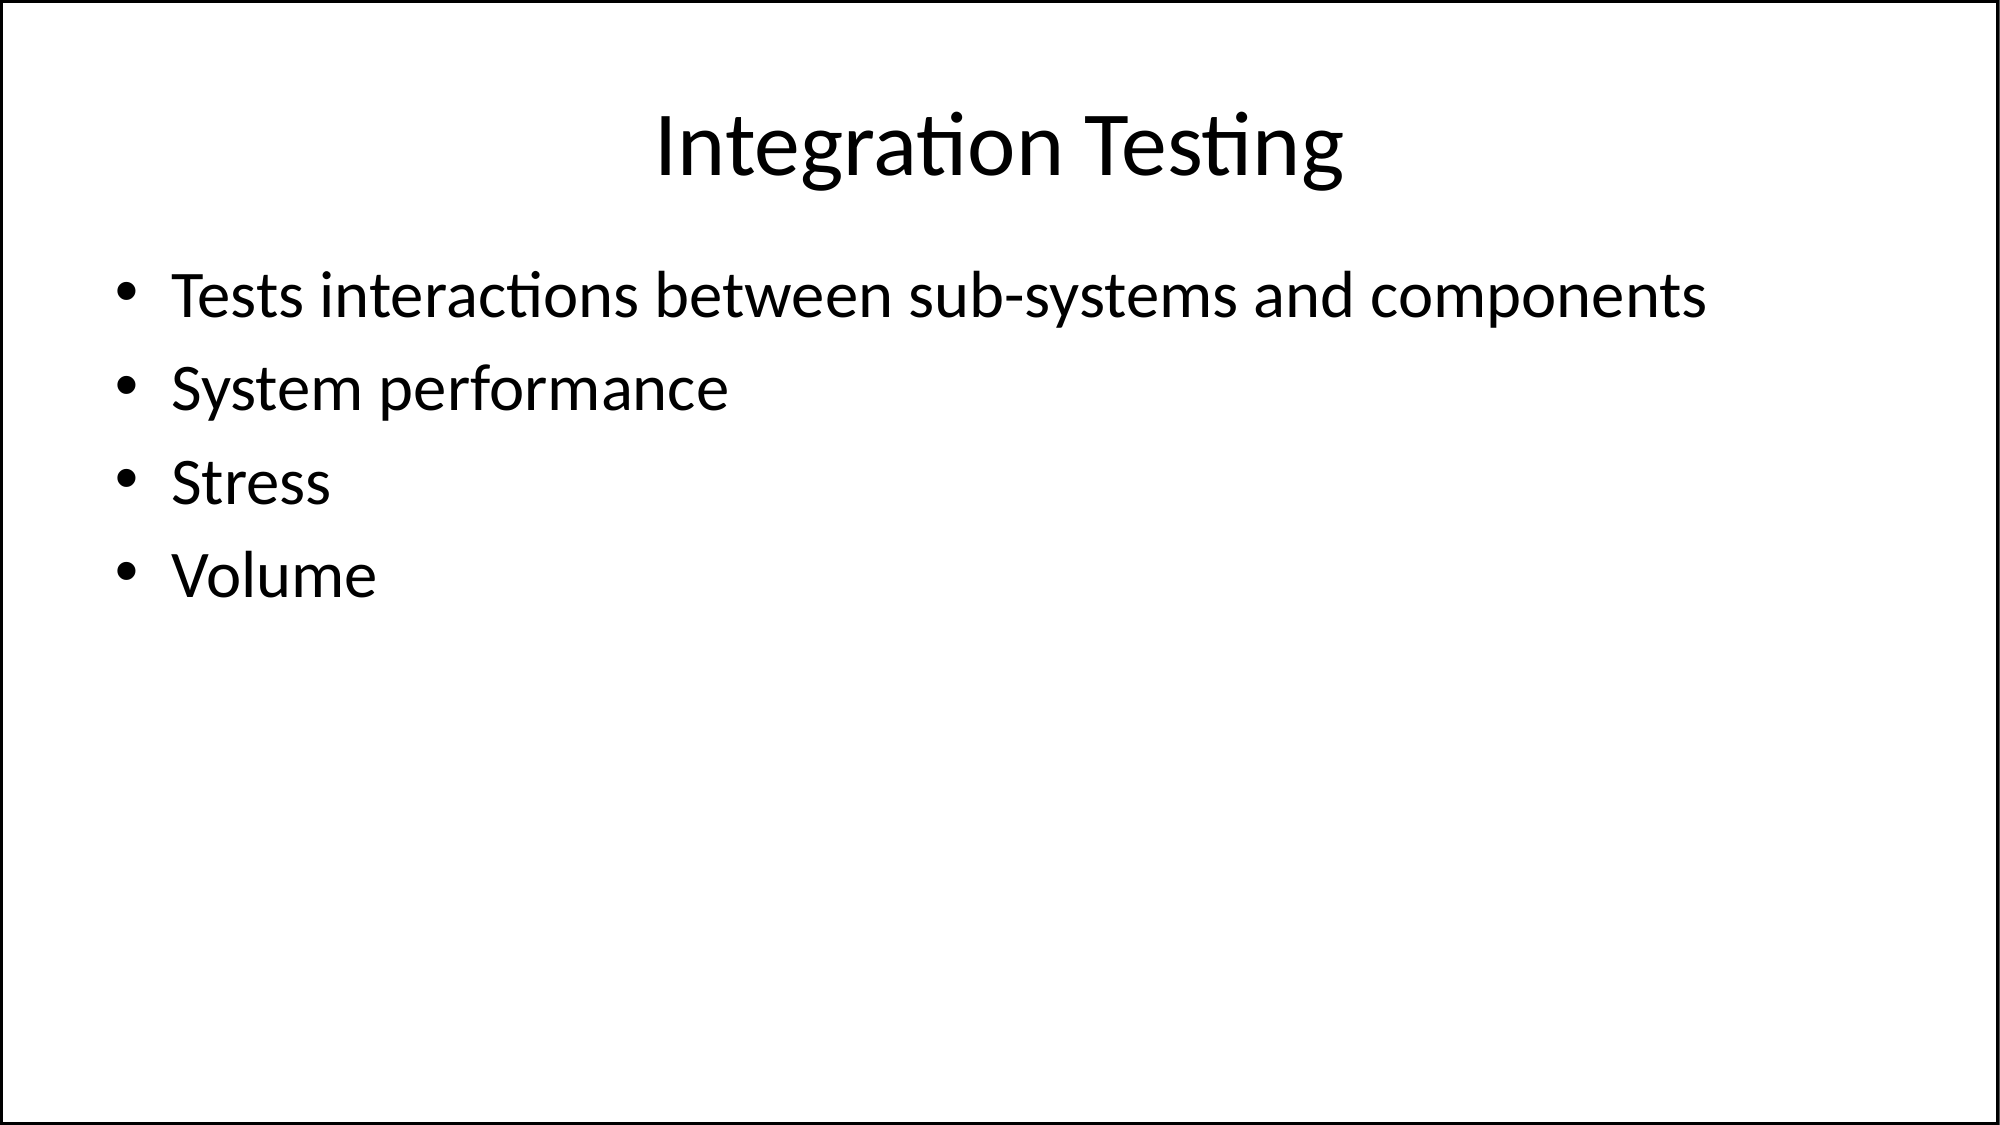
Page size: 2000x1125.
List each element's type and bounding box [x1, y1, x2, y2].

text_box [0, 0, 2000, 1125]
